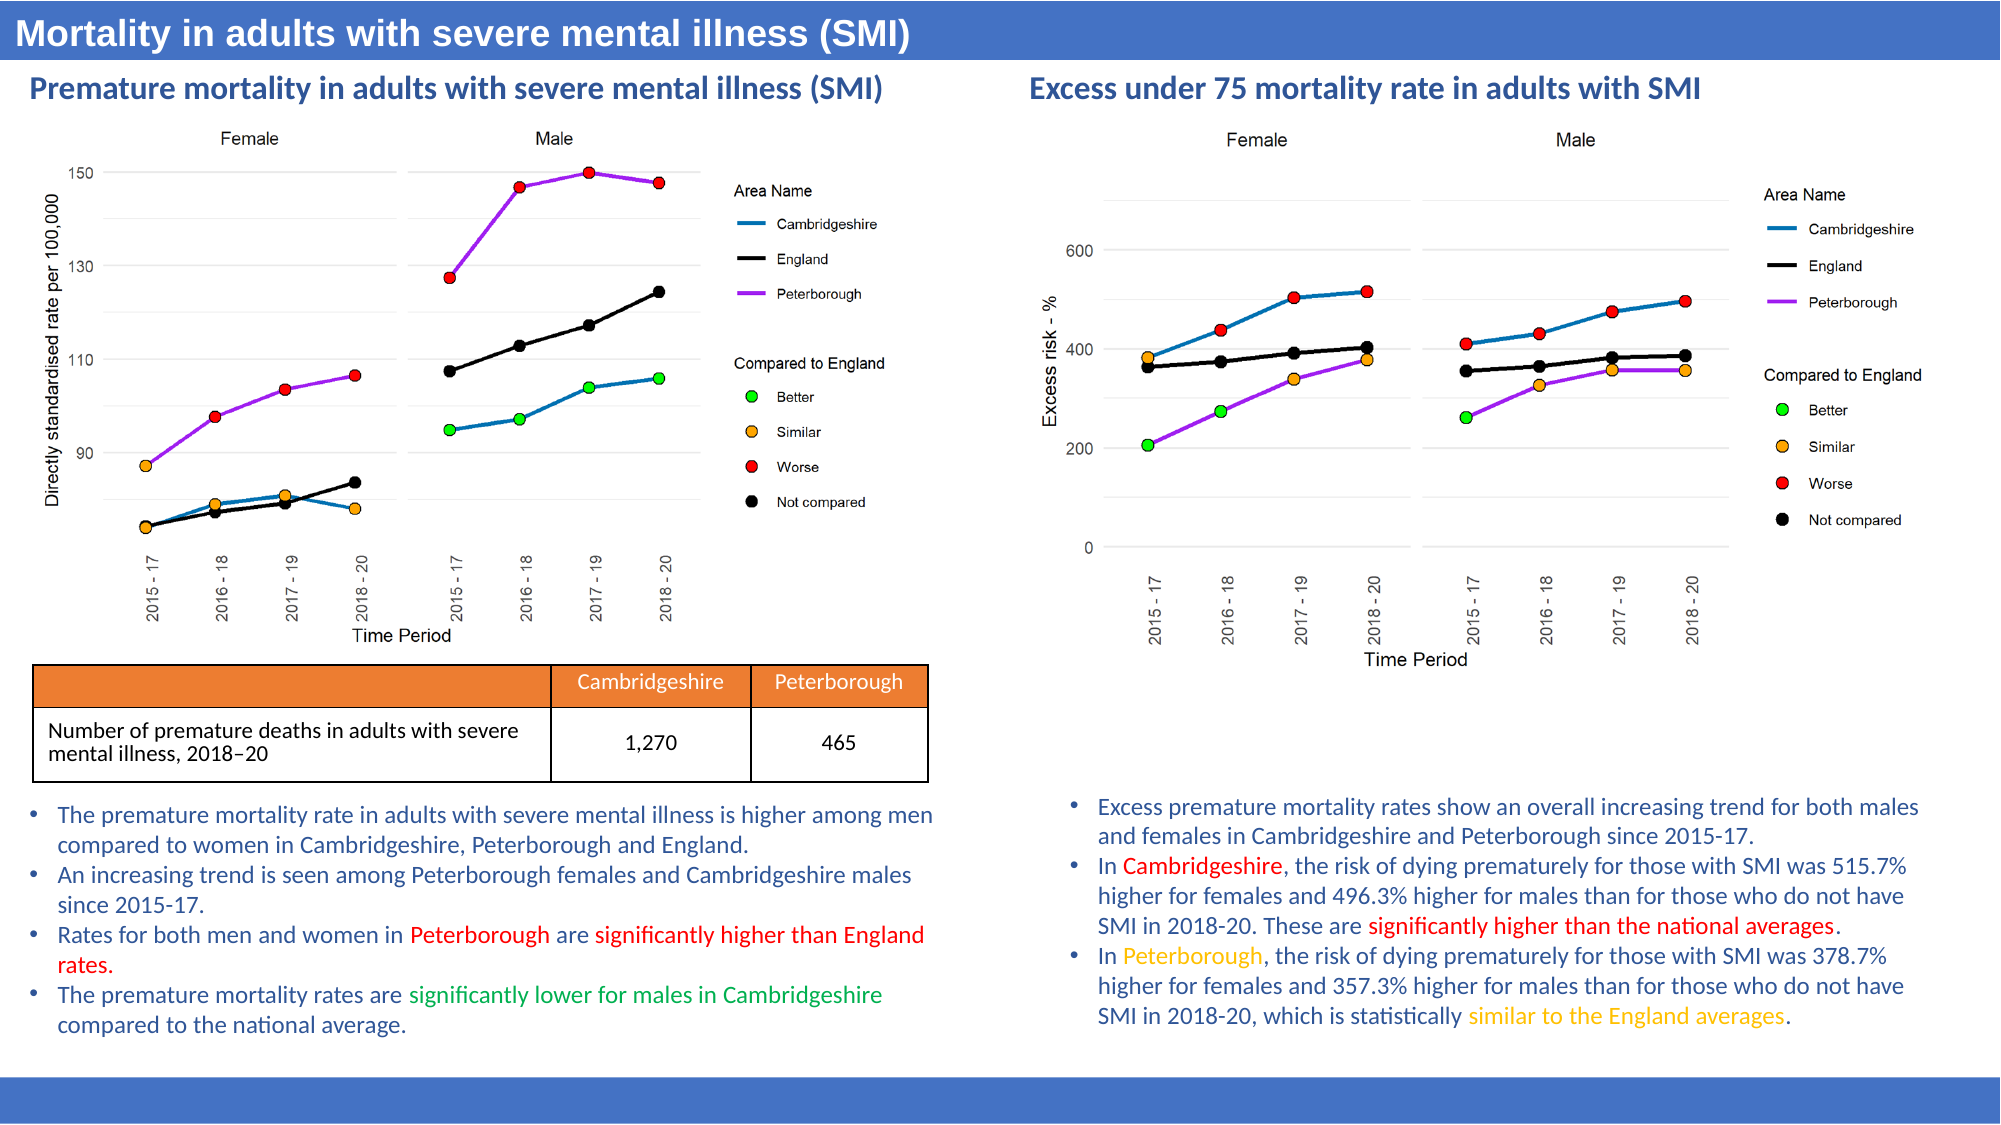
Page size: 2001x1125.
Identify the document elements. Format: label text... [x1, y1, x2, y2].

picture [1030, 109, 1945, 681]
text_box The premature mortality rate in adults with severe mental illness is higher among men compared to women in Cambridgeshire, Peterborough and England. An increasing trend is seen among Peterborough females and Cambridgeshire males since 2015-17. Rates for both men and women in Peterborough are significantly higher than England rates. The premature mortality rates are significantly lower for males in Cambridgeshire compared to the national average. [14, 791, 975, 1046]
table_header [34, 666, 550, 707]
table_header Cambridgeshire [552, 666, 750, 707]
table_cell Number of premature deaths in adults with severe mental illness, 2018–20 [34, 708, 550, 781]
picture [33, 109, 907, 656]
text_box Mortality in adults with severe mental illness (SMI) [0, 1, 1998, 62]
text_box Premature mortality in adults with severe mental illness (SMI) [14, 63, 986, 957]
text_box Excess premature mortality rates show an overall increasing trend for both males and females in Cambridgeshire and Peterborough since 2015-17. In Cambridgeshire, the risk of dying prematurely for those with SMI was 515.7% higher for females and 496.3% higher for males than for those who do not have SMI in 2018-20. These are significantly higher than the national averages. In Peterborough, the risk of dying prematurely for those with SMI was 378.7% higher for females and 357.3% higher for males than for those who do not have SMI in 2018-20, which is statistically similar to the England averages. [1054, 782, 1945, 1037]
table_cell 465 [752, 708, 927, 781]
text_box Excess under 75 mortality rate in adults with SMI [1014, 63, 1986, 957]
table_header Peterborough [752, 666, 927, 707]
table_cell 1,270 [552, 708, 750, 781]
